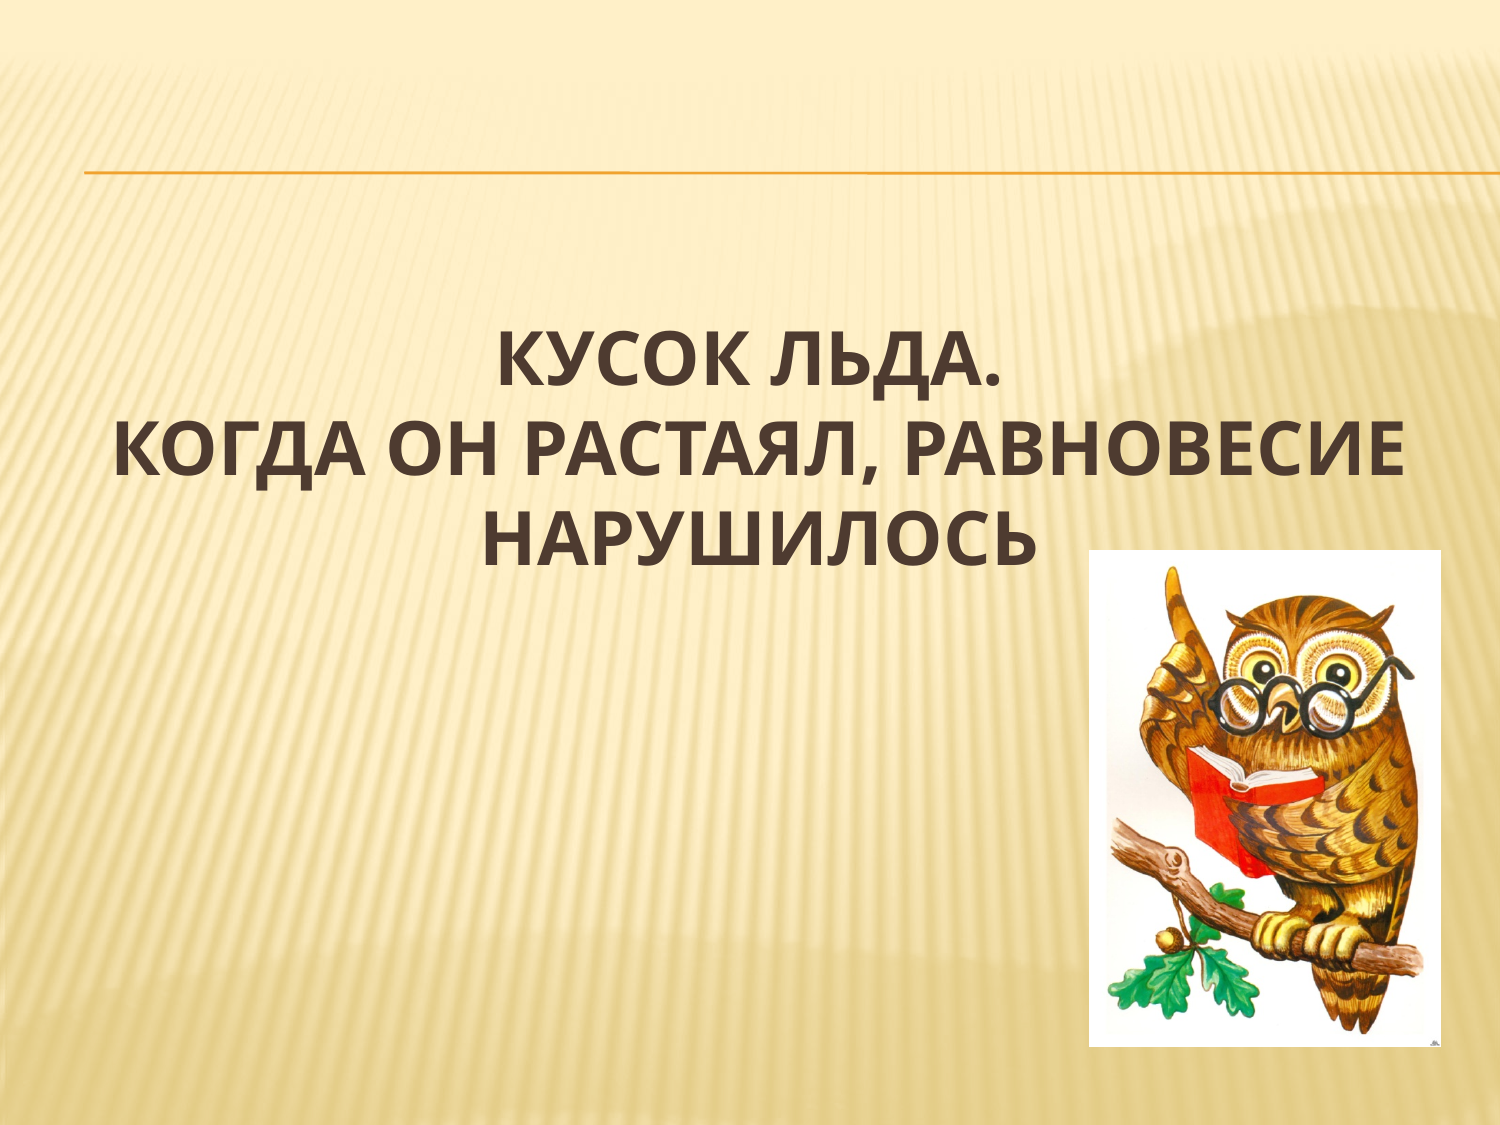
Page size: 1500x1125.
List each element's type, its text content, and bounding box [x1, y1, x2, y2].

title Кусок льда. Когда он растаял, равновесие нарушилось [46, 222, 1472, 668]
picture [1089, 550, 1441, 1048]
